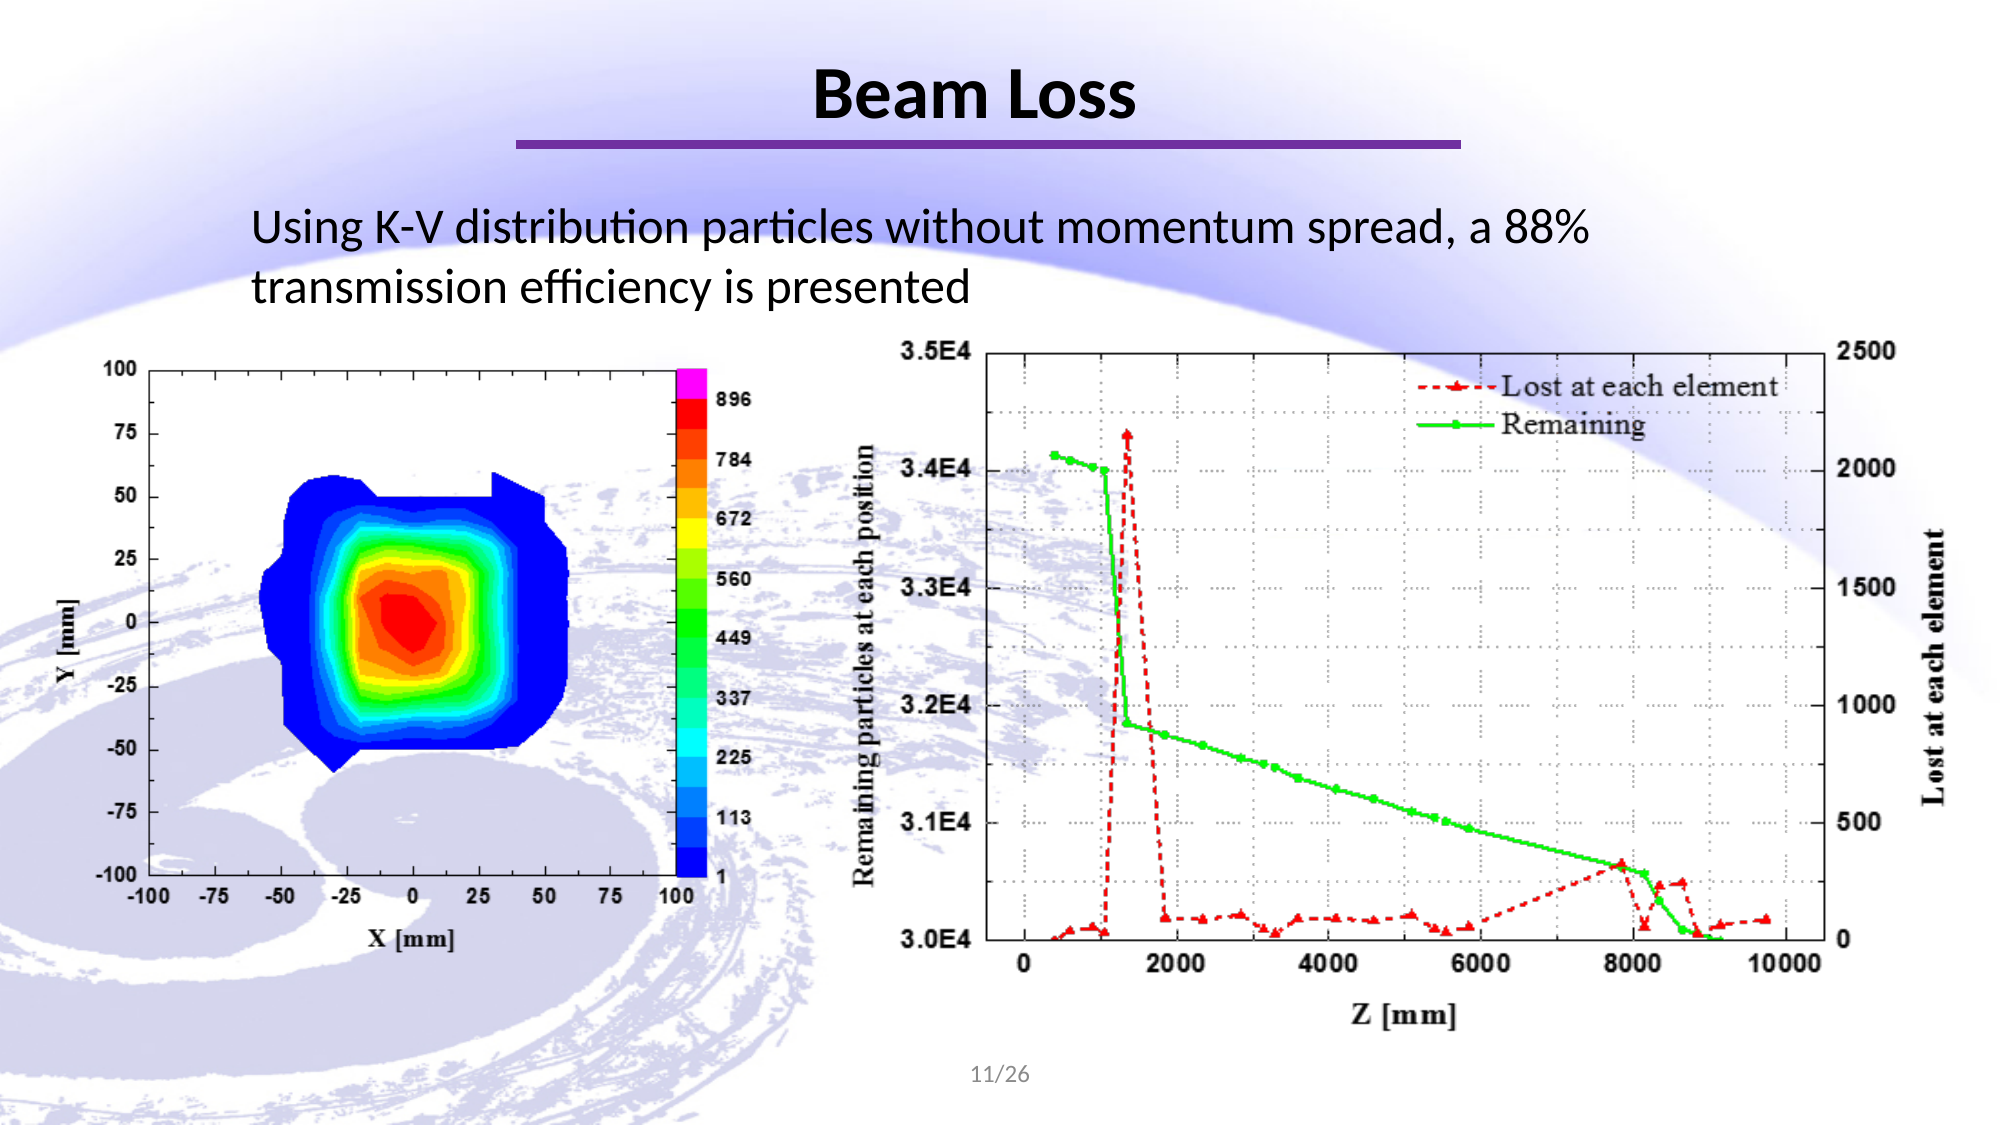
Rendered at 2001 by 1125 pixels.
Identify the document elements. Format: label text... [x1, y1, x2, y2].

text_box Beam Loss [797, 35, 1179, 141]
picture [0, 0, 2001, 1125]
text_box Using K-V distribution particles without momentum spread, a 88% transmission efficiency is presented [236, 186, 1852, 333]
footer 11/26 [662, 1042, 1338, 1103]
